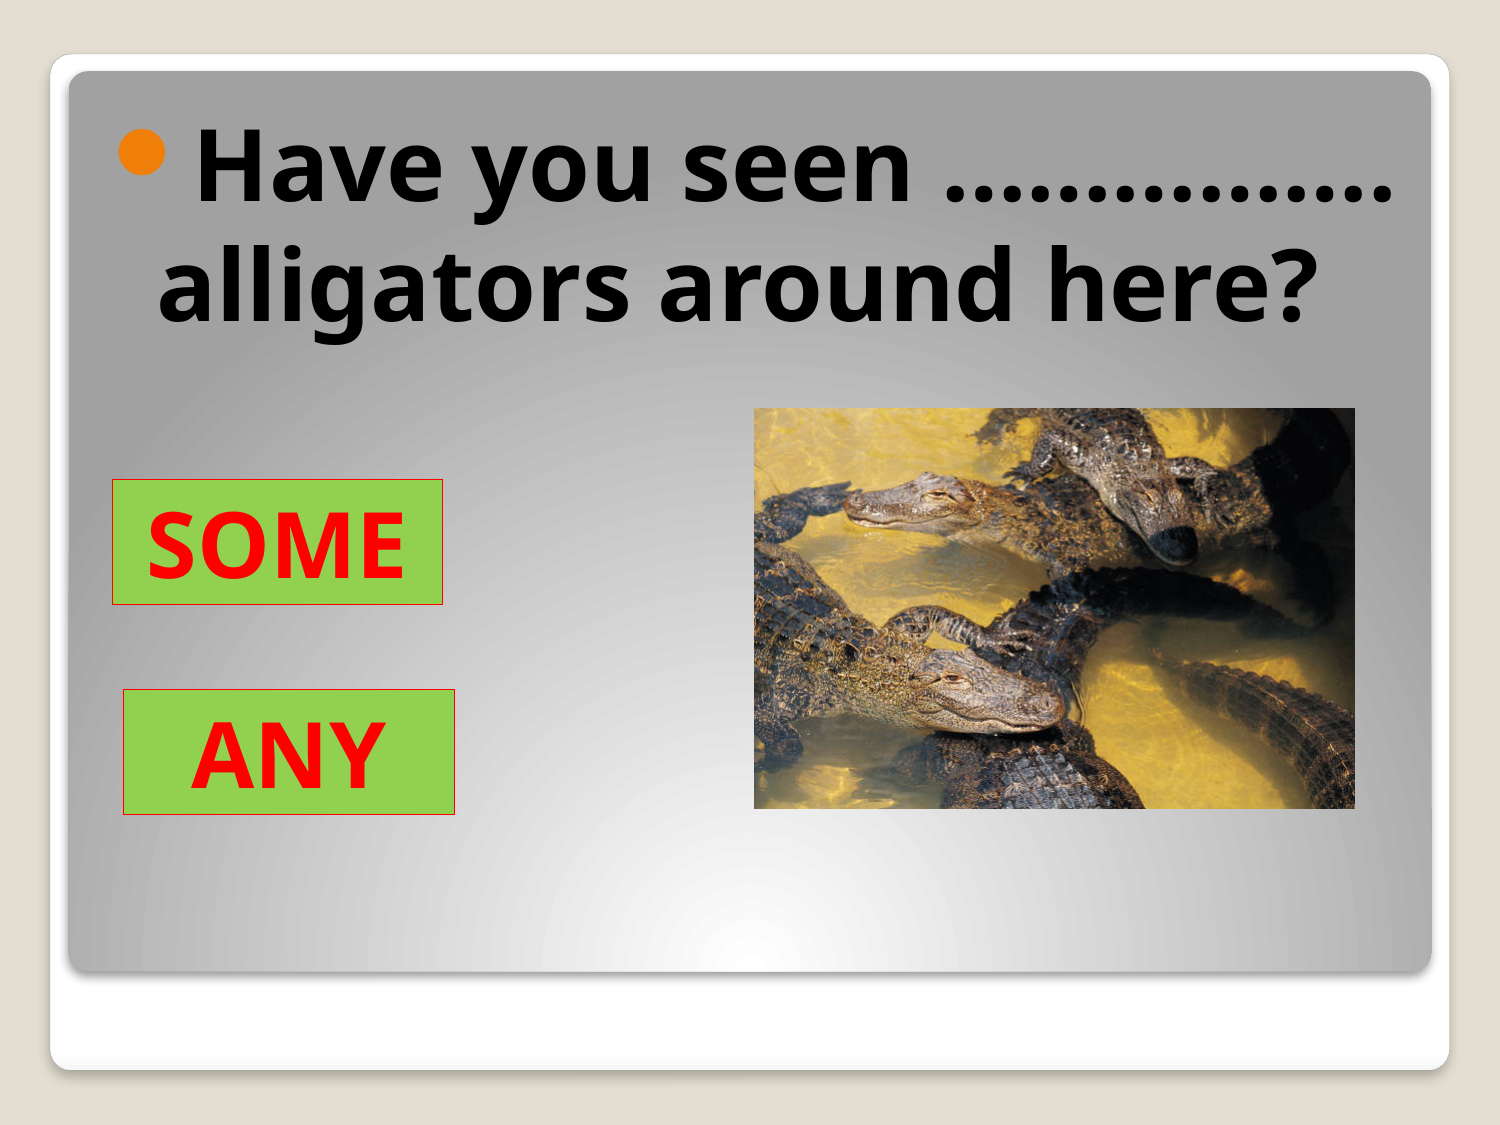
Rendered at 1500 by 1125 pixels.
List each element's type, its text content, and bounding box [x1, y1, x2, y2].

picture [754, 408, 1355, 810]
text_box SOME [112, 479, 443, 605]
text_box ANY [123, 689, 455, 815]
list Have you seen ……………. alligators around here? [82, 86, 1425, 774]
